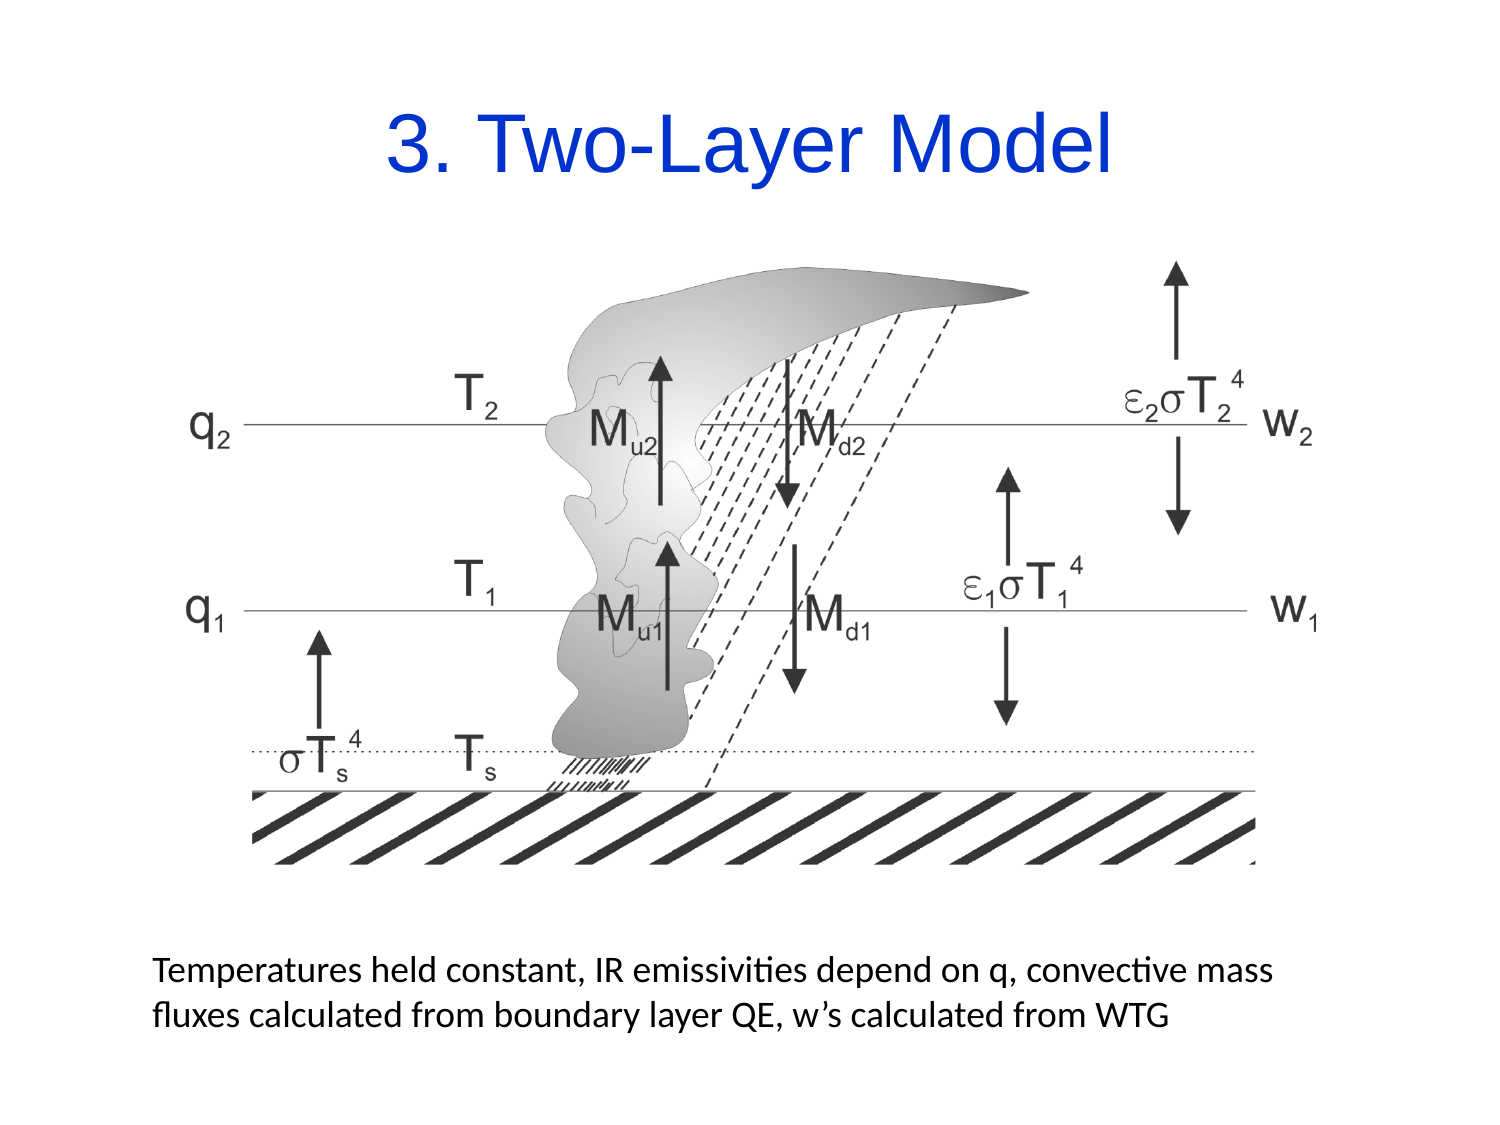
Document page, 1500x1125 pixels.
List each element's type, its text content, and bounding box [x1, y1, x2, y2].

title 3. Two-Layer Model [74, 44, 1426, 233]
text_box Temperatures held constant, IR emissivities depend on q, convective mass fluxes calculated from boundary layer QE, w’s calculated from WTG [137, 937, 1300, 1043]
picture [183, 259, 1316, 865]
